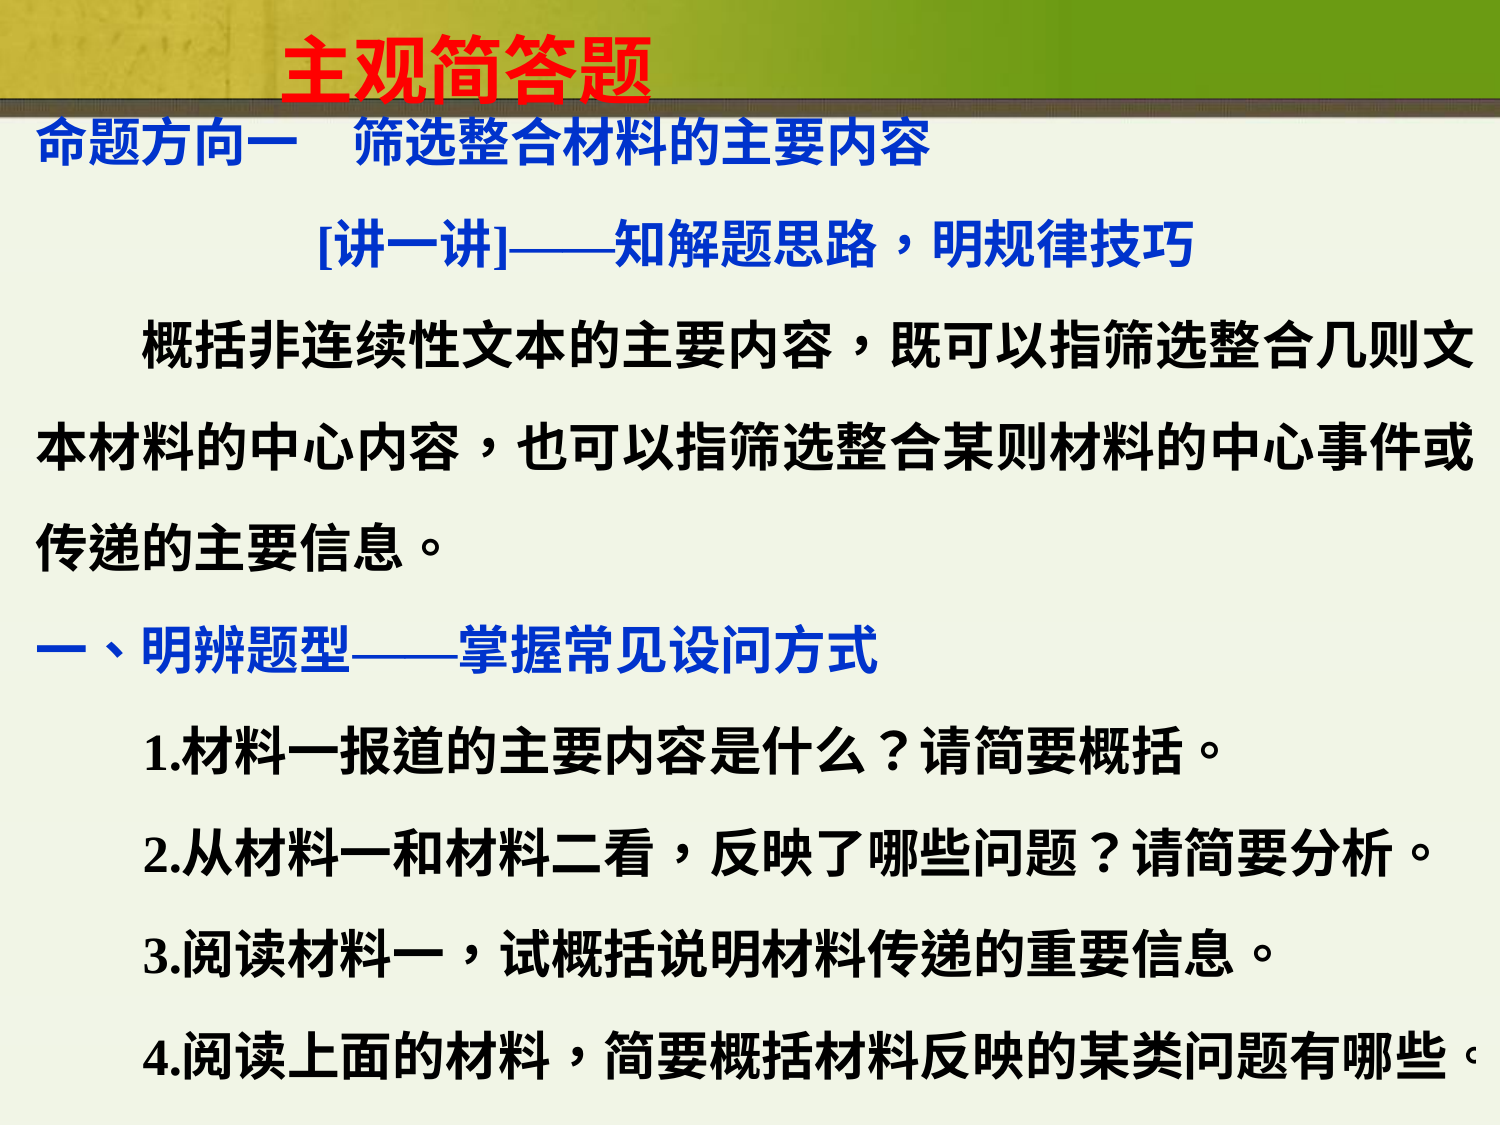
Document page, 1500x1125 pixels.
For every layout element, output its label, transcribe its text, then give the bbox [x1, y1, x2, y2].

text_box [35, 108, 1476, 1125]
picture [0, 0, 1500, 1125]
text_box 主观简答题 [221, 16, 669, 107]
